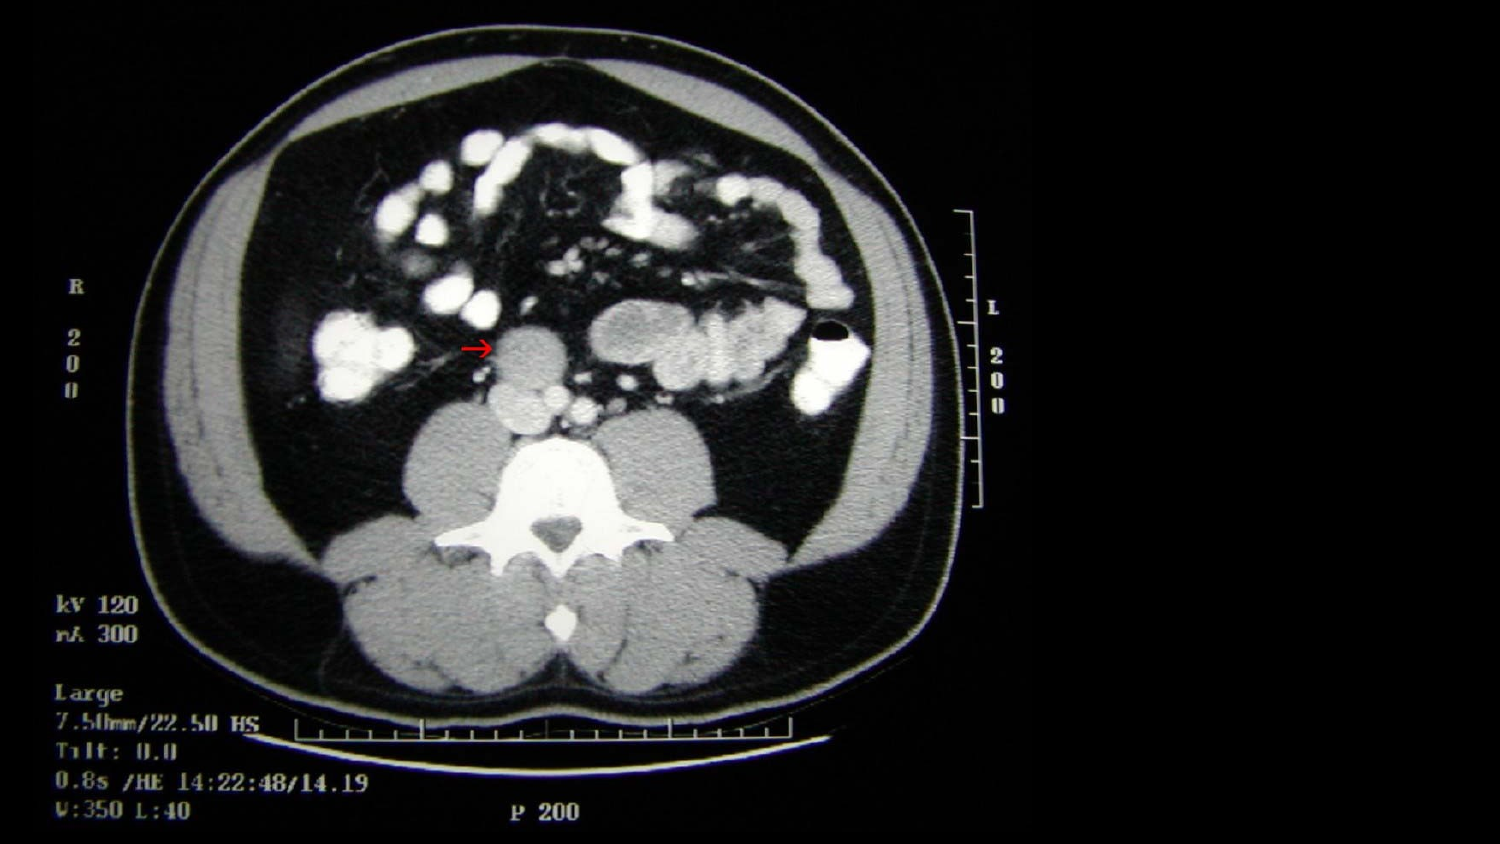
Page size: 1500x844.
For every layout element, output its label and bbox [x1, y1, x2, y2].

picture [33, 0, 1032, 832]
